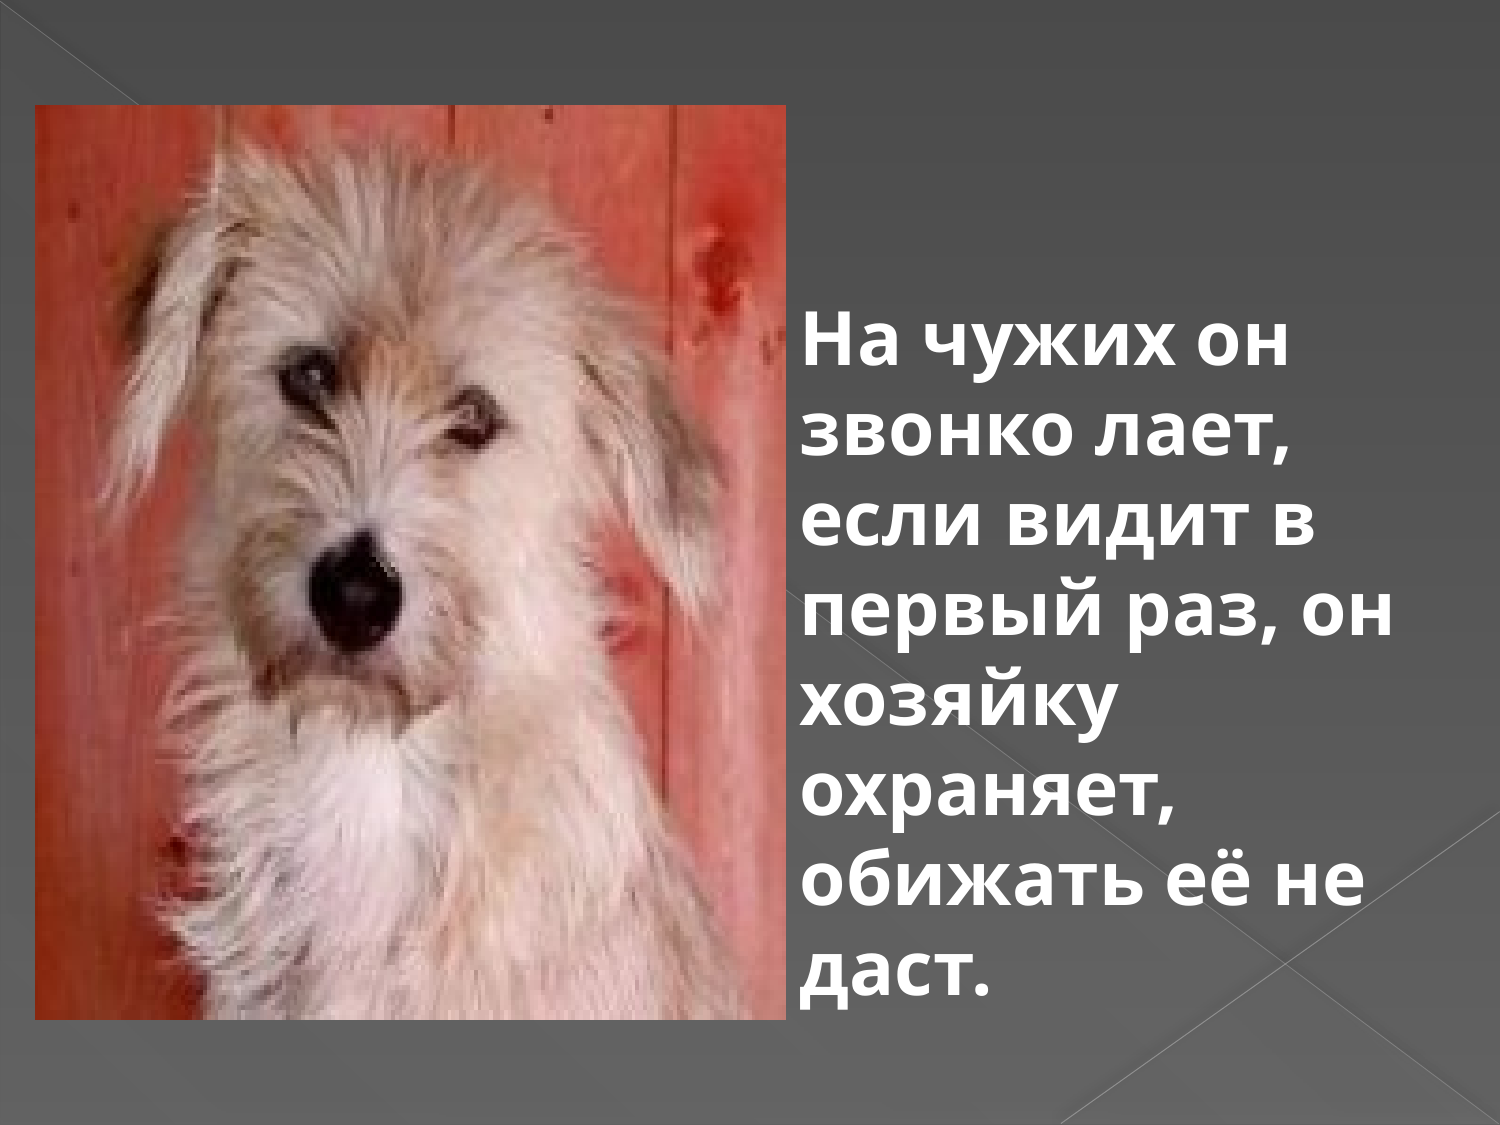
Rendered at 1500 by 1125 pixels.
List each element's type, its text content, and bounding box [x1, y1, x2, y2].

list На чужих он звонко лает, если видит в первый раз, он хозяйку охраняет, обижать её не даст. [762, 282, 1425, 1025]
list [34, 105, 786, 1020]
